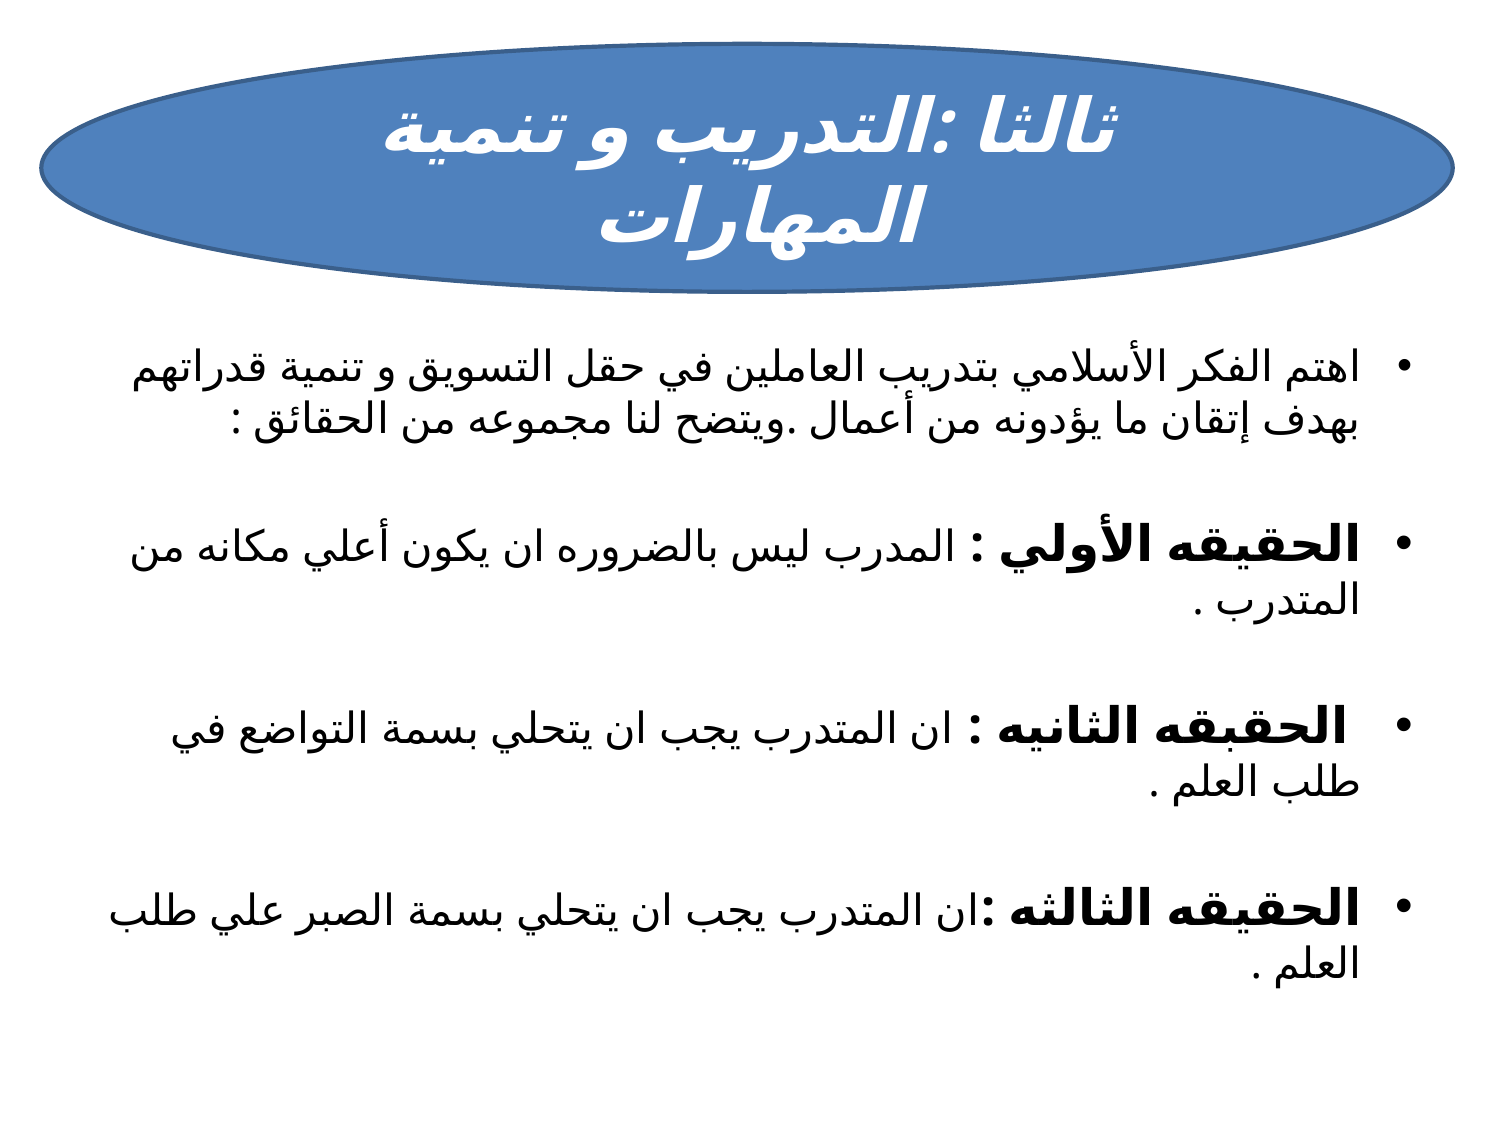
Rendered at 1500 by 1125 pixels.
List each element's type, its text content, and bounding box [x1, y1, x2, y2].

text_box ثالثا :التدريب و تنمية المهارات [39, 41, 1455, 294]
list اهتم الفكر الأسلامي بتدريب العاملين في حقل التسويق و تنمية قدراتهم بهدف إتقان ما يؤدونه من أعمال .ويتضح لنا مجموعه من الحقائق : الحقيقه الأولي : المدرب ليس بالضروره ان يكون أعلي مكانه من المتدرب . الحقبقه الثانيه : ان المتدرب يجب ان يتحلي بسمة التواضع في طلب العلم . الحقيقه الثالثه :ان المتدرب يجب ان يتحلي بسمة الصبر علي طلب العلم . [75, 262, 1425, 1005]
